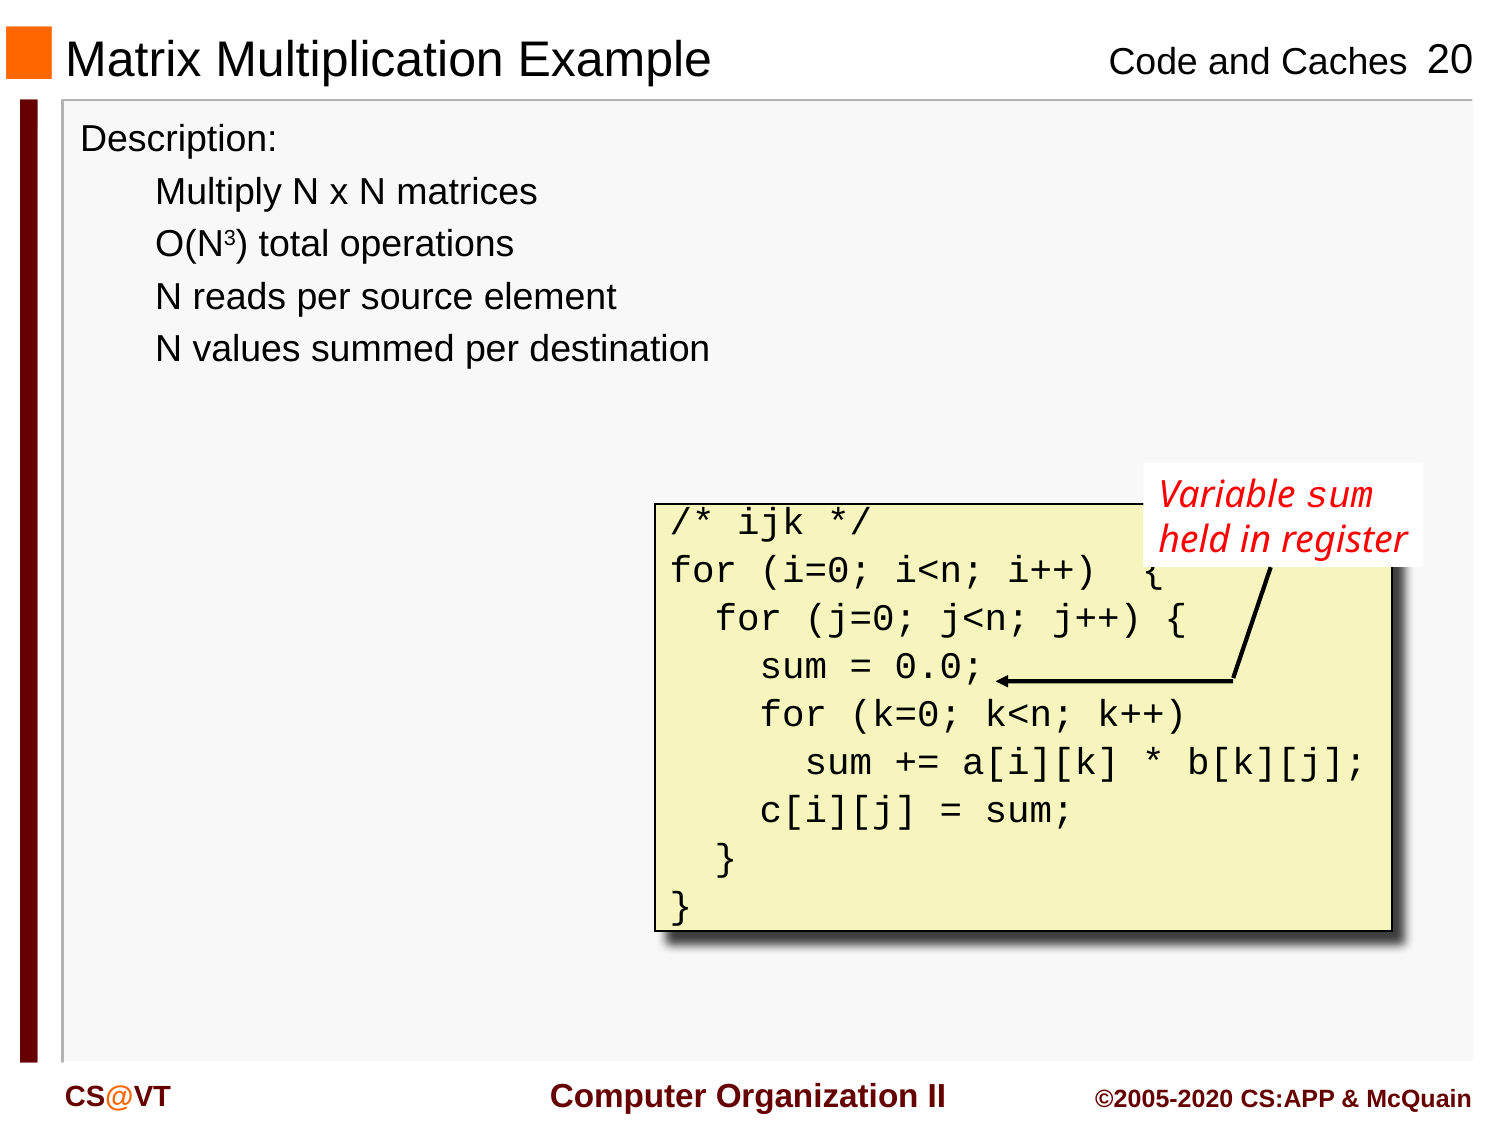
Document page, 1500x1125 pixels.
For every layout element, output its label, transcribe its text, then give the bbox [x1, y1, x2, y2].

text_box /* ijk */ for (i=0; i<n; i++) { for (j=0; j<n; j++) { sum = 0.0; for (k=0; k<n; k++) sum += a[i][k] * b[k][j]; c[i][j] = sum; } } [654, 503, 1392, 932]
text_box Variable sum held in register [1143, 462, 1424, 567]
title Matrix Multiplication Example [50, 28, 1000, 85]
text_box Description: Multiply N x N matrices O(N3) total operations N reads per source element N values summed per destination [65, 106, 925, 377]
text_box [995, 566, 1271, 682]
